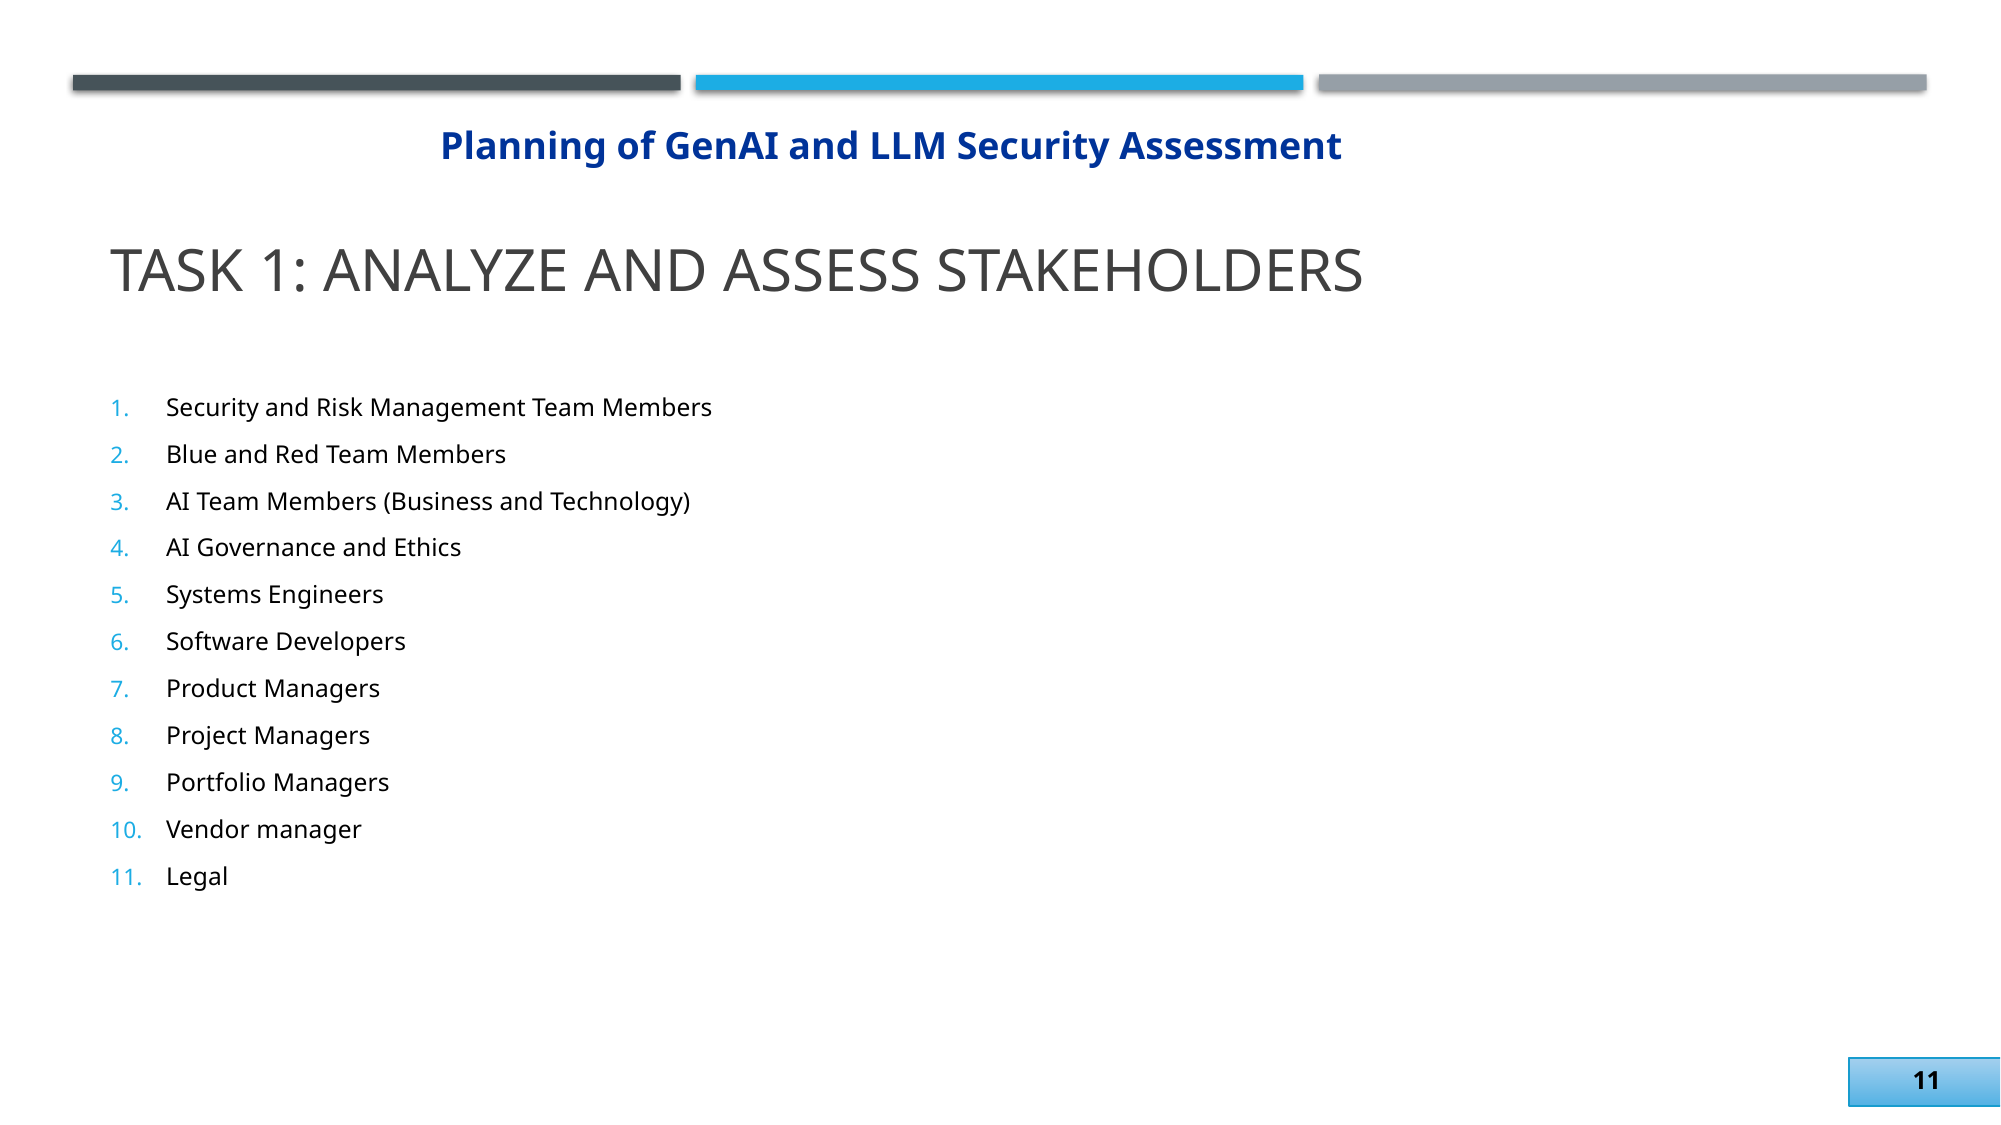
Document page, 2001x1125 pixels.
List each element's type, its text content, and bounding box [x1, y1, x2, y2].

list Security and Risk Management Team Members Blue and Red Team Members AI Team Members (Business and Technology) AI Governance and Ethics Systems Engineers Software Developers Product Managers Project Managers Portfolio Managers Vendor manager Legal [95, 383, 1905, 904]
text_box Planning of GenAI and LLM Security Assessment [415, 115, 1416, 310]
title Task 1: analyze and assess stakeholders [95, 115, 1905, 311]
